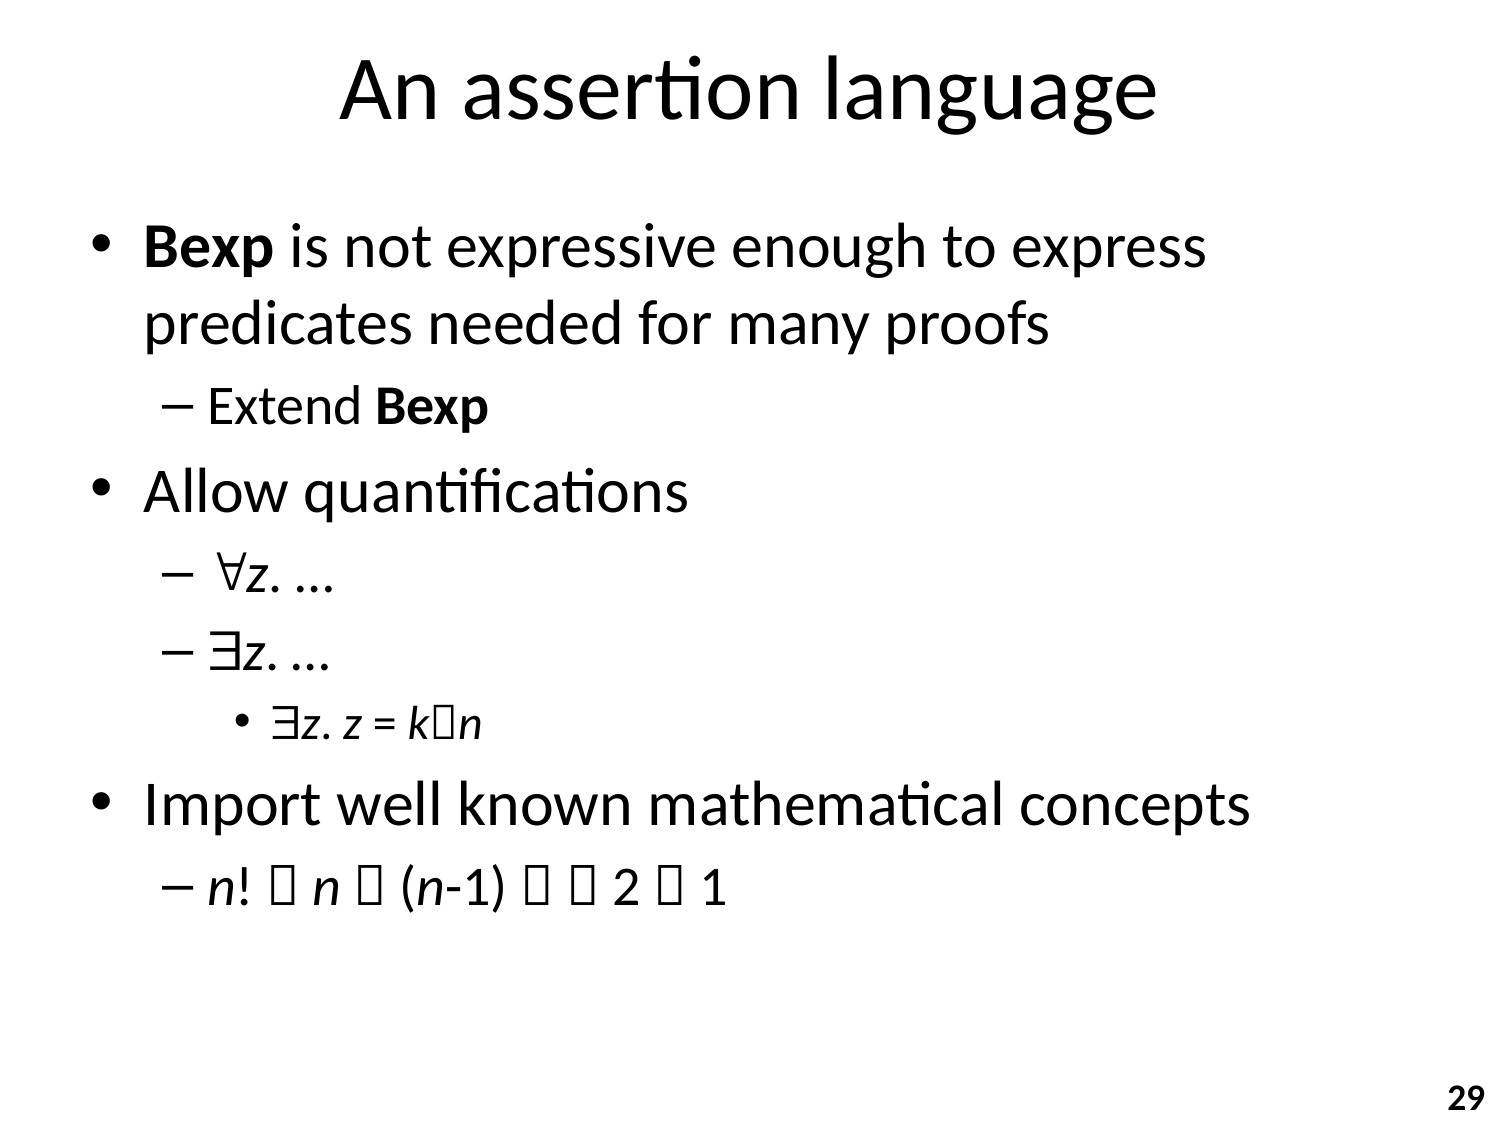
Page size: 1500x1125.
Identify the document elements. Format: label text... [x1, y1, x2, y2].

slide_number 29 [1352, 1065, 1500, 1125]
title An assertion language [75, 19, 1425, 147]
list Bexp is not expressive enough to express predicates needed for many proofs Extend Bexp Allow quantifications z. … z. … z. z = kn Import well known mathematical concepts n!  n  (n-1)   2  1 [75, 196, 1425, 929]
